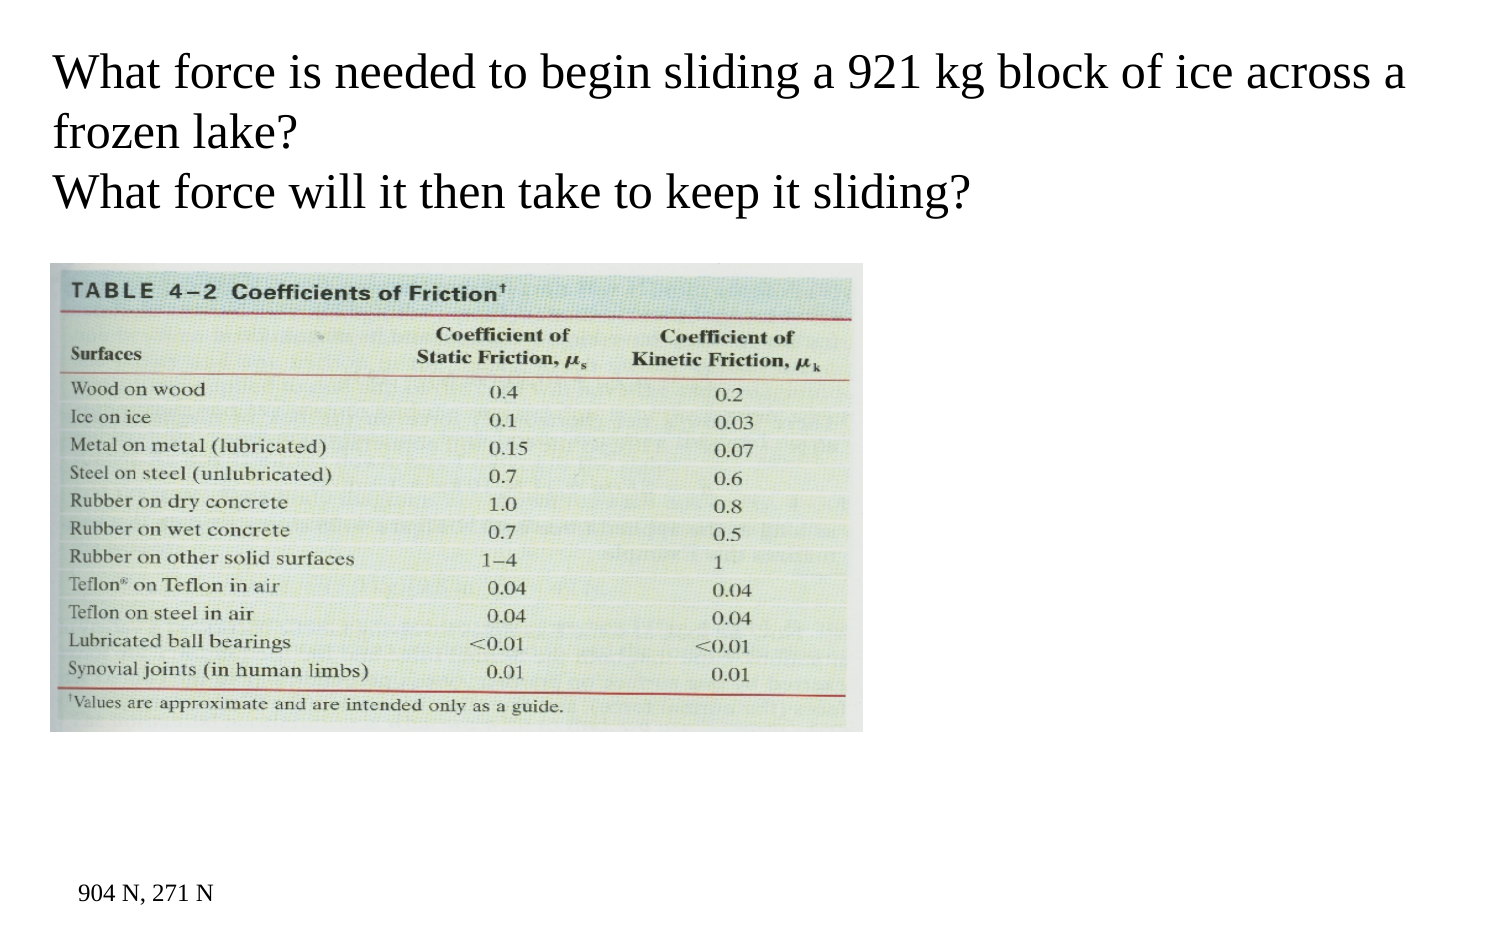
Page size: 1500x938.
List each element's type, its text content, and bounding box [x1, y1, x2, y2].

text_box 904 N, 271 N [63, 868, 230, 914]
text_box What force is needed to begin sliding a 921 kg block of ice across a frozen lake? What force will it then take to keep it sliding? [37, 31, 1475, 226]
picture [49, 263, 863, 732]
